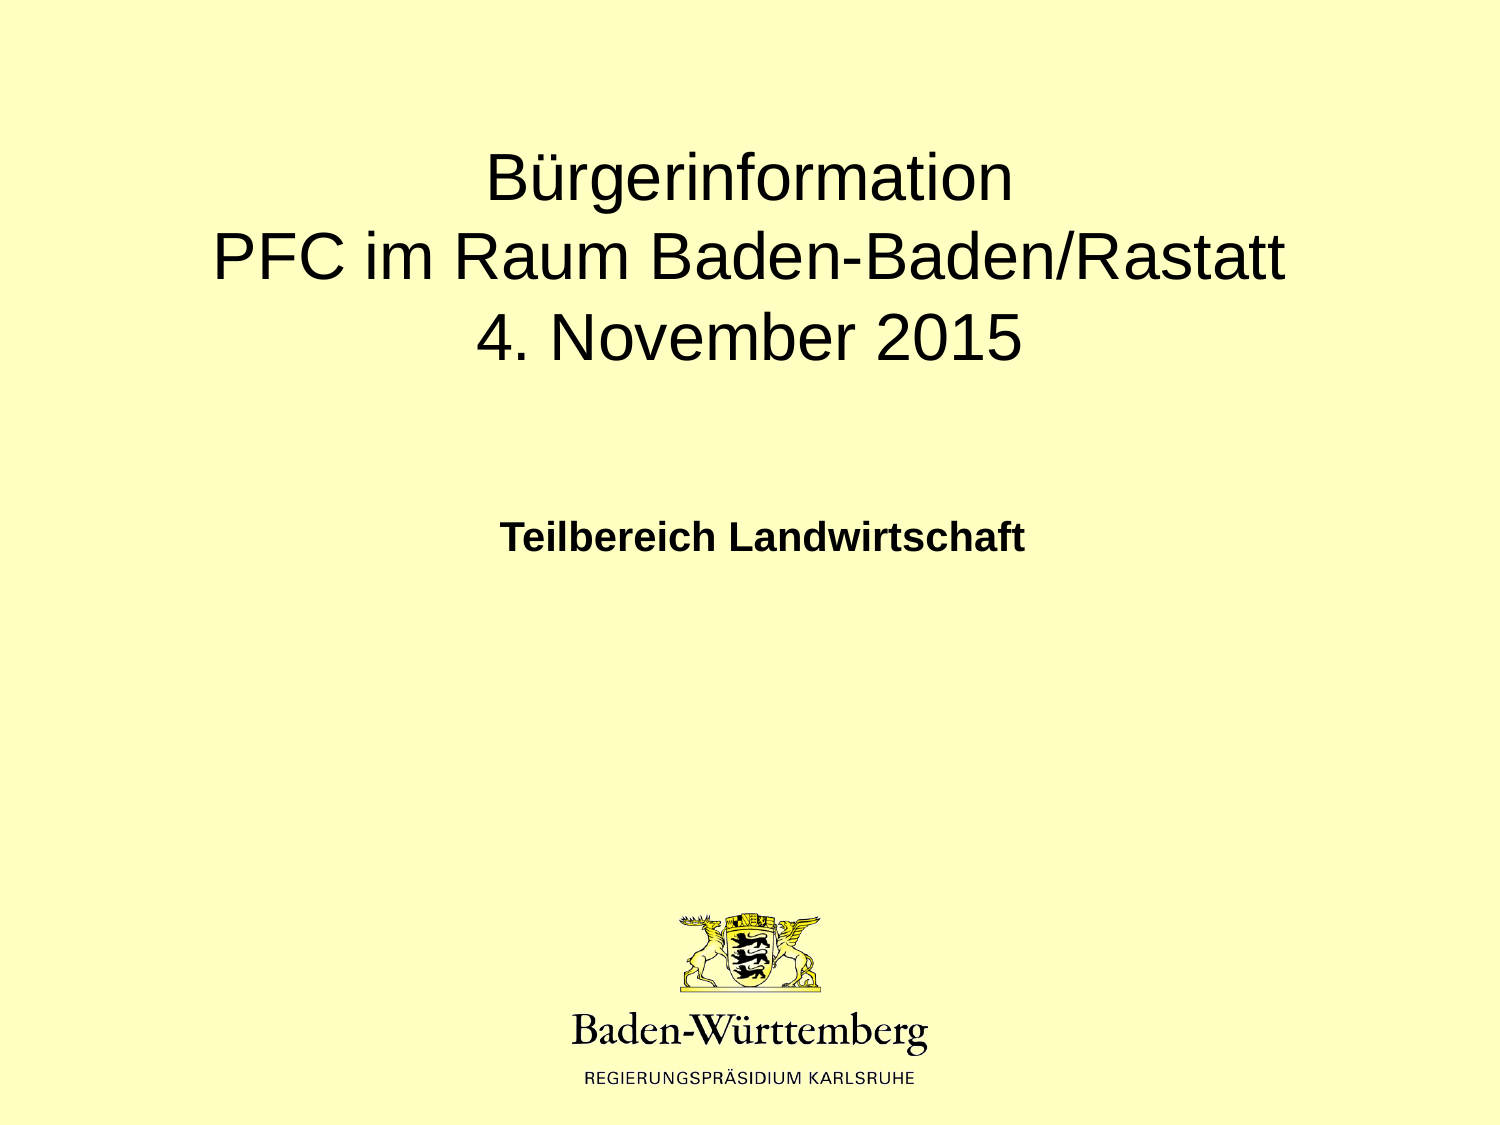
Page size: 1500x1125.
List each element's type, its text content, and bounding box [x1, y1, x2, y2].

subtitle Teilbereich Landwirtschaft [125, 500, 1400, 800]
picture [572, 910, 928, 1088]
title Bürgerinformation PFC im Raum Baden-Baden/Rastatt 4. November 2015 [53, 125, 1447, 374]
